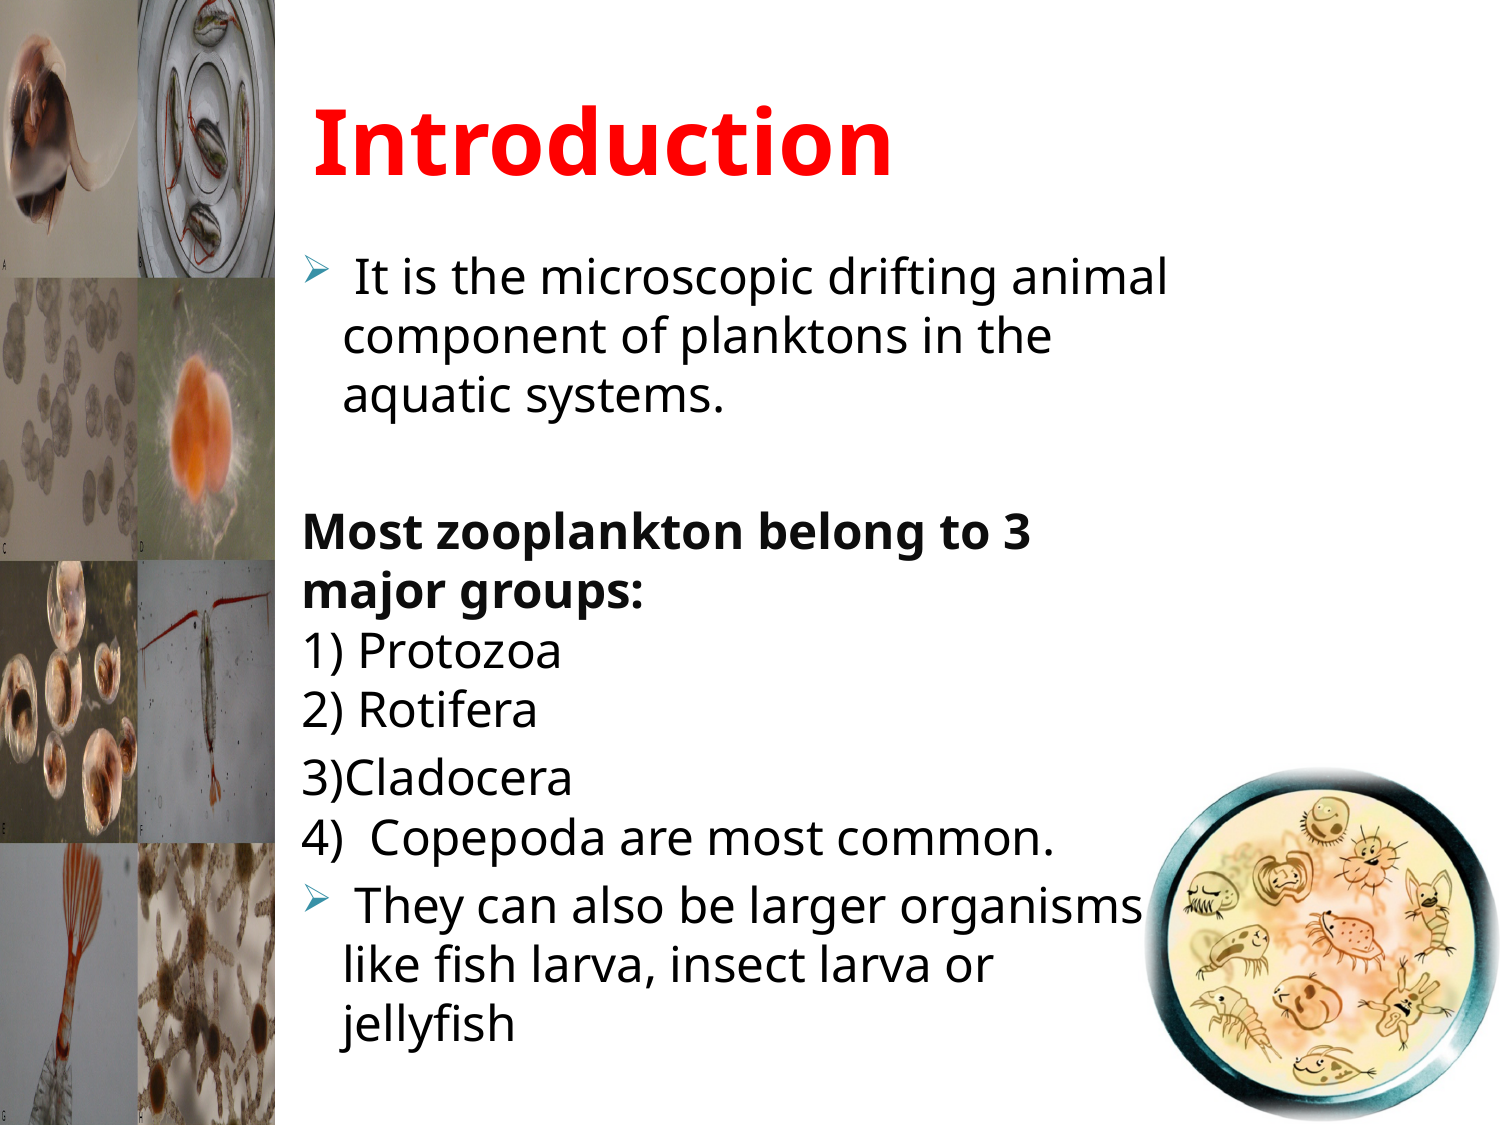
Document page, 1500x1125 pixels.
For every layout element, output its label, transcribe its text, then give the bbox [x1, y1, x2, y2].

list It is the microscopic drifting animal component of planktons in the aquatic systems. Most zooplankton belong to 3 major groups: 1) Protozoa 2) Rotifera 3)Cladocera 4) Copepoda are most common. They can also be larger organisms like fish larva, insect larva or jellyfish [283, 237, 1188, 1125]
picture [1137, 762, 1500, 1125]
picture [0, 0, 276, 1125]
title Introduction [283, 45, 1466, 233]
